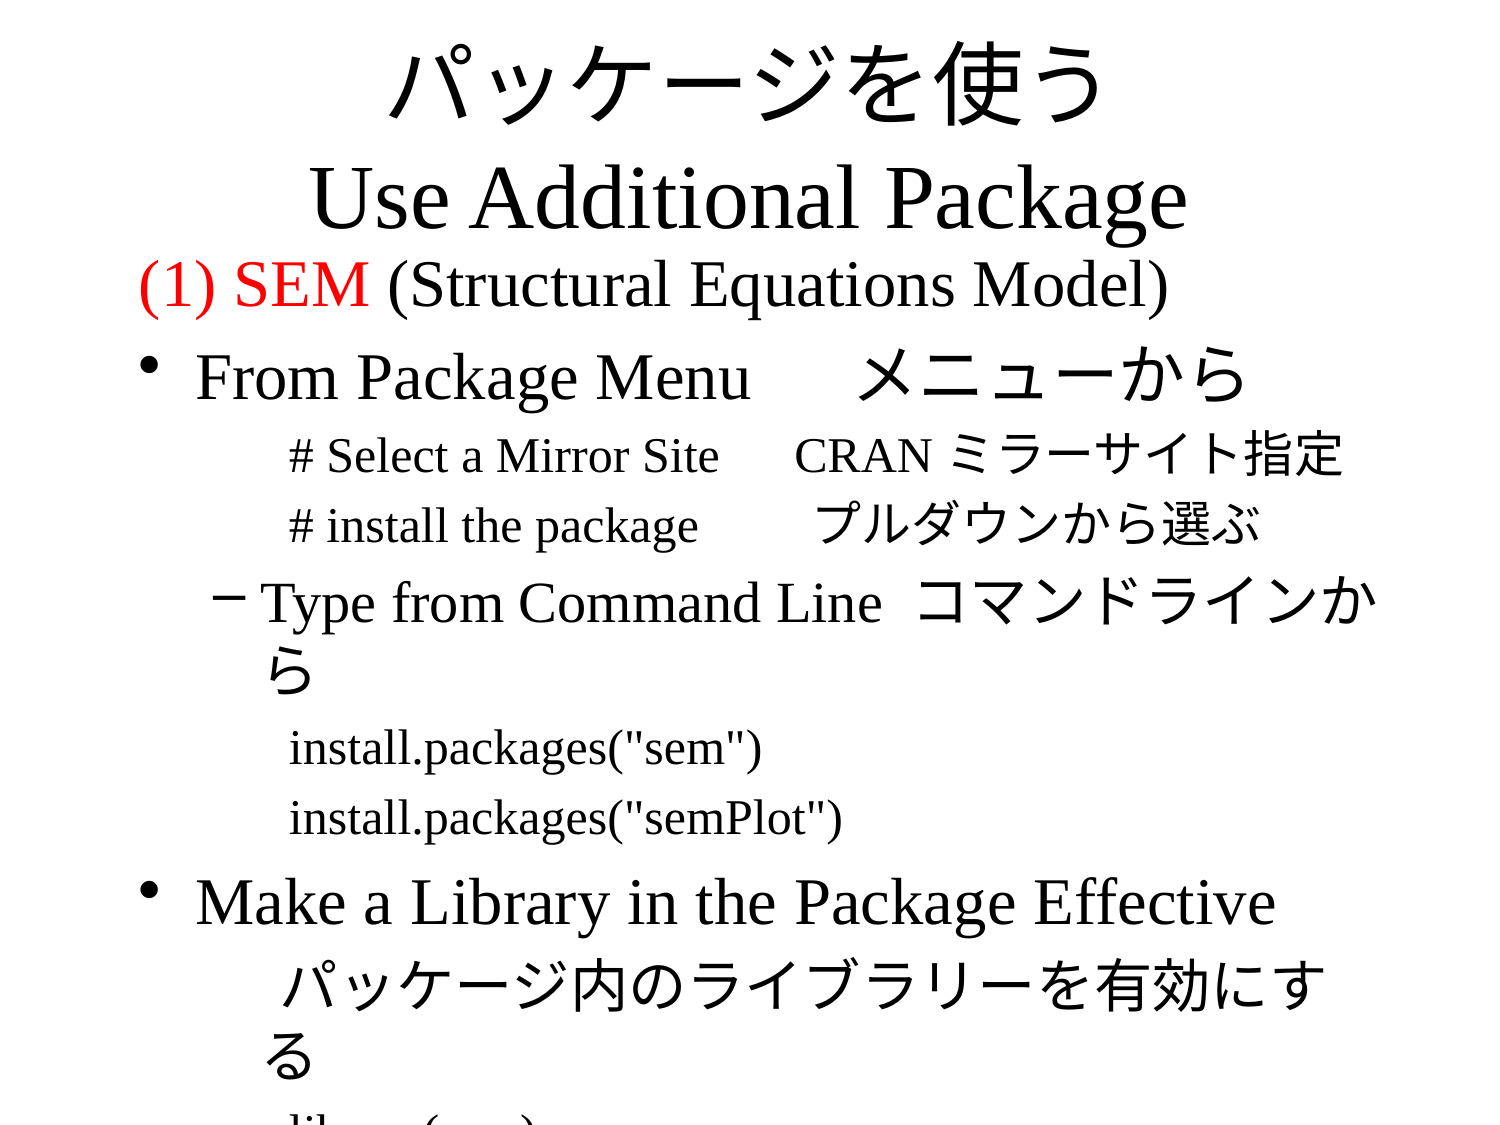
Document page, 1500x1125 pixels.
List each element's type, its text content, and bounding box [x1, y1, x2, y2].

list (1) SEM (Structural Equations Model) From Package Menu メニューから # Select a Mirror Site CRANミラーサイト指定 # install the package プルダウンから選ぶ Type from Command Line コマンドラインから install.packages("sem") install.packages("semPlot") Make a Library in the Package Effective パッケージ内のライブラリーを有効にする library(sem) library(semPlot) [123, 231, 1399, 907]
title パッケージを使う Use Additional Package [112, 42, 1388, 231]
